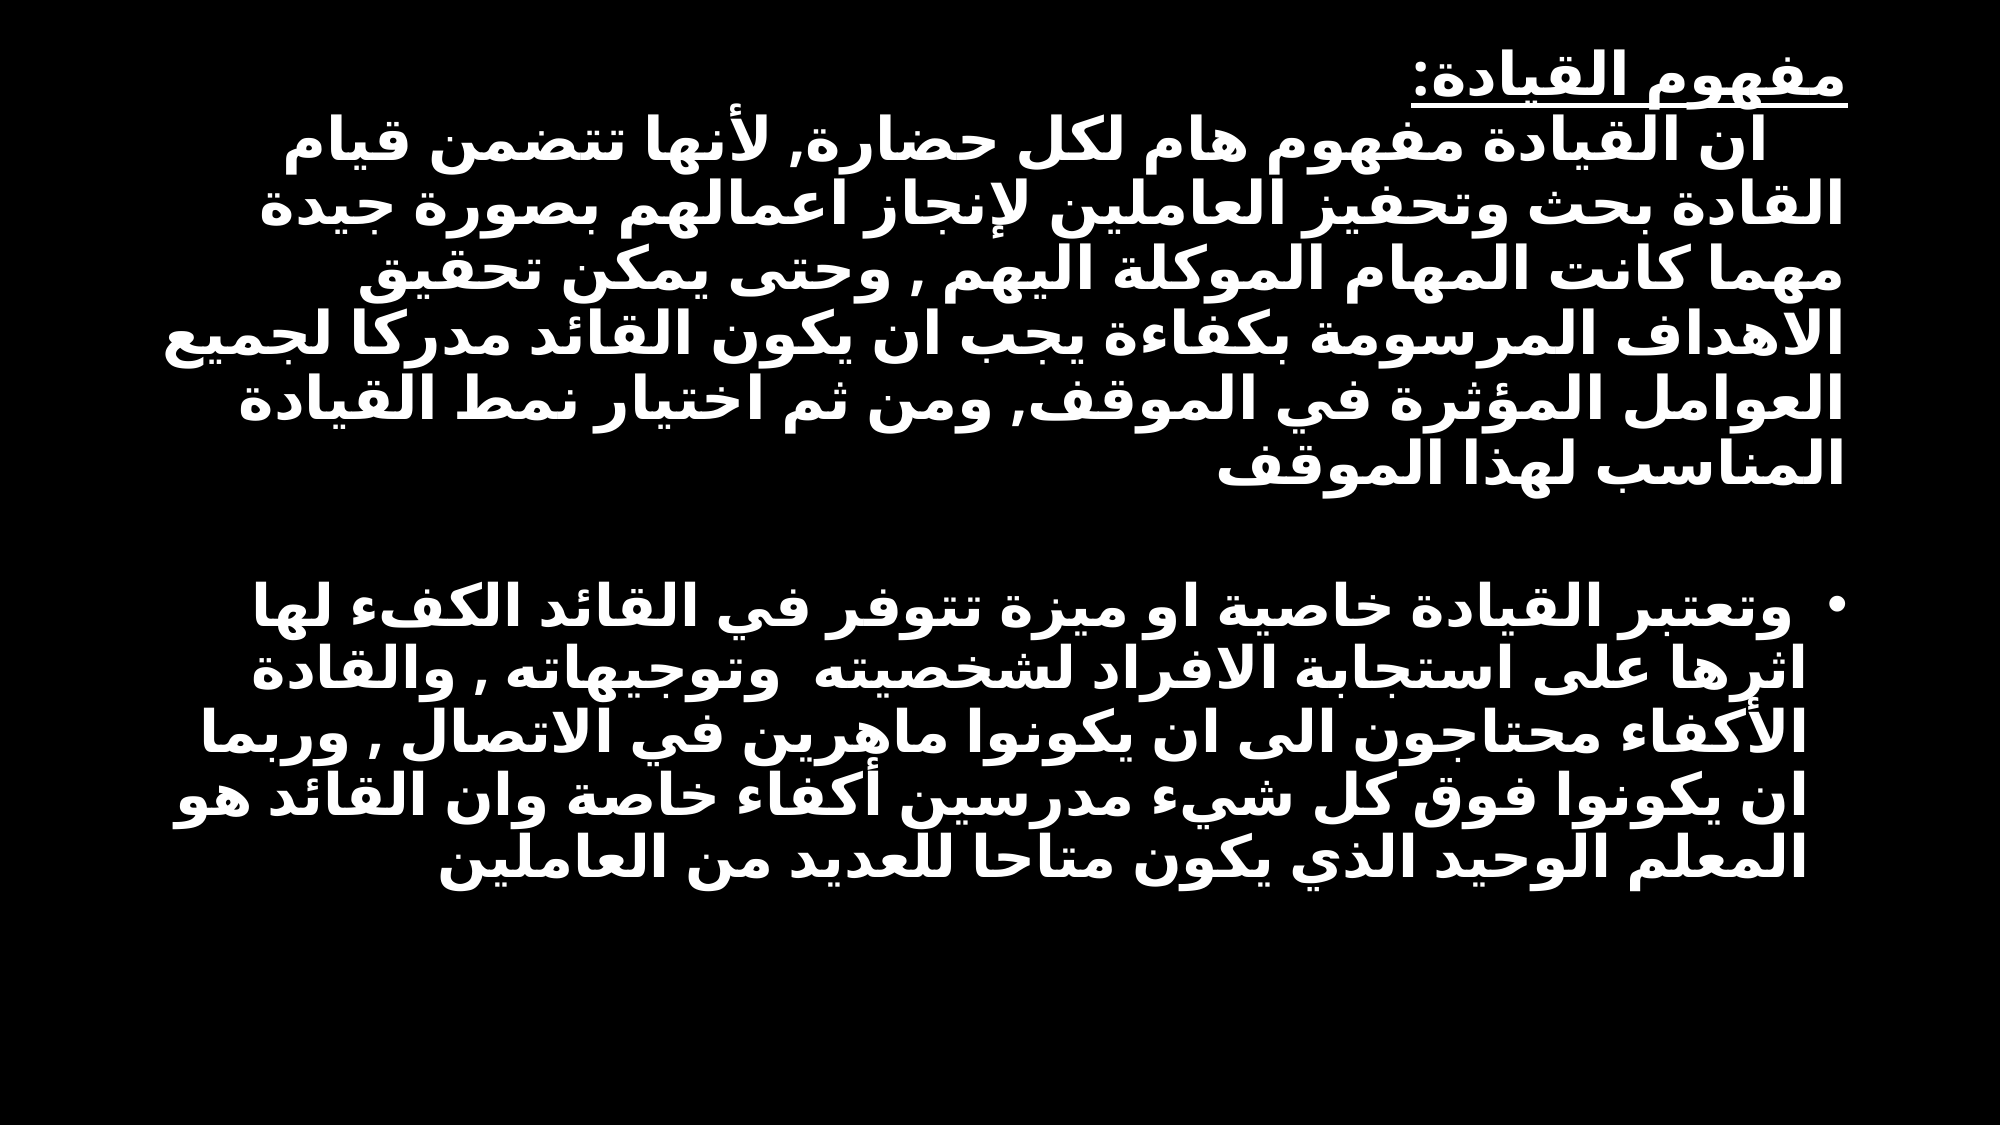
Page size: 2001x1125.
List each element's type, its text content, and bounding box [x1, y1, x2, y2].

list وتعتبر القيادة خاصية او ميزة تتوفر في القائد الكفء لها اثرها على استجابة الافراد لشخصيته وتوجيهاته , والقادة الأكفاء محتاجون الى ان يكونوا ماهرين في الاتصال , وربما ان يكونوا فوق كل شيء مدرسين أكفاء خاصة وان القائد هو المعلم الوحيد الذي يكون متاحا للعديد من العاملين [137, 568, 1863, 1014]
title مفهوم القيادة: ان القيادة مفهوم هام لكل حضارة, لأنها تتضمن قيام القادة بحث وتحفيز العاملين لإنجاز اعمالهم بصورة جيدة مهما كانت المهام الموكلة اليهم , وحتى يمكن تحقيق الاهداف المرسومة بكفاءة يجب ان يكون القائد مدركا لجميع العوامل المؤثرة في الموقف, ومن ثم اختيار نمط القيادة المناسب لهذا الموقف [137, 35, 1863, 505]
